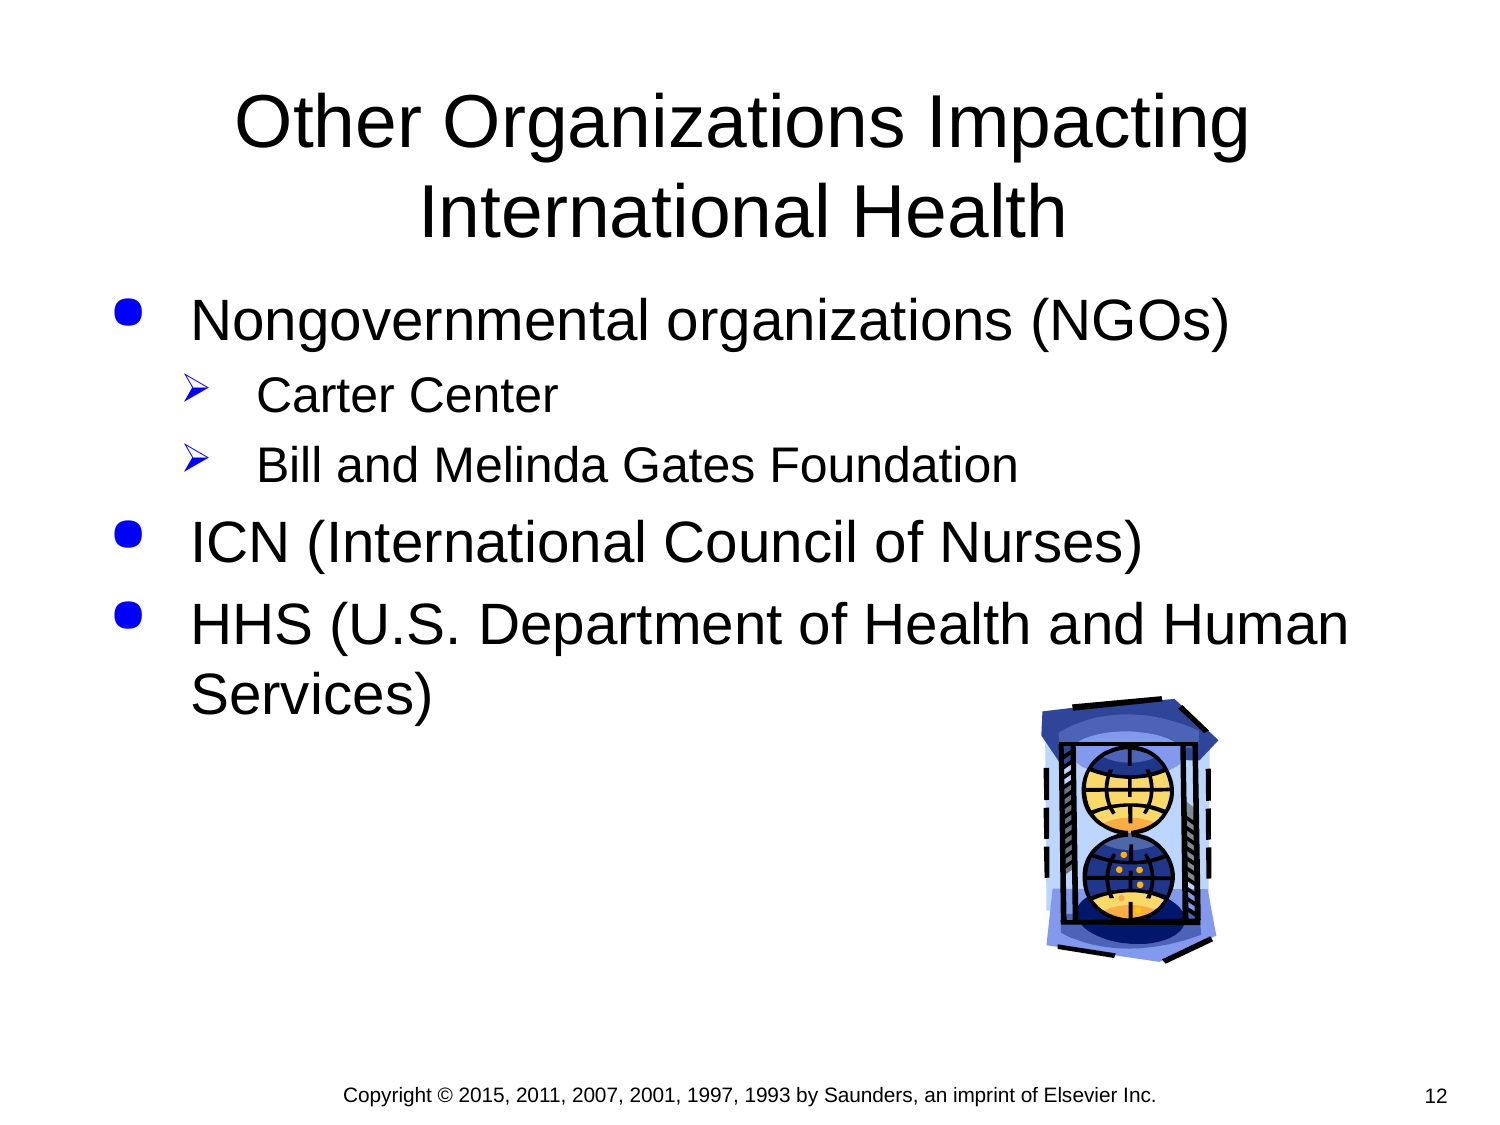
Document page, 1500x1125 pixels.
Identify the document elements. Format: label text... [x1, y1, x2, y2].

footer Copyright © 2015, 2011, 2007, 2001, 1997, 1993 by Saunders, an imprint of Elsevier Inc. [187, 1062, 1313, 1125]
title Other Organizations Impacting International Health [99, 75, 1388, 250]
picture [1035, 692, 1232, 968]
list Nongovernmental organizations (NGOs) Carter Center Bill and Melinda Gates Foundation ICN (International Council of Nurses) HHS (U.S. Department of Health and Human Services) [99, 275, 1388, 1050]
slide_number 12 [1362, 1065, 1463, 1125]
